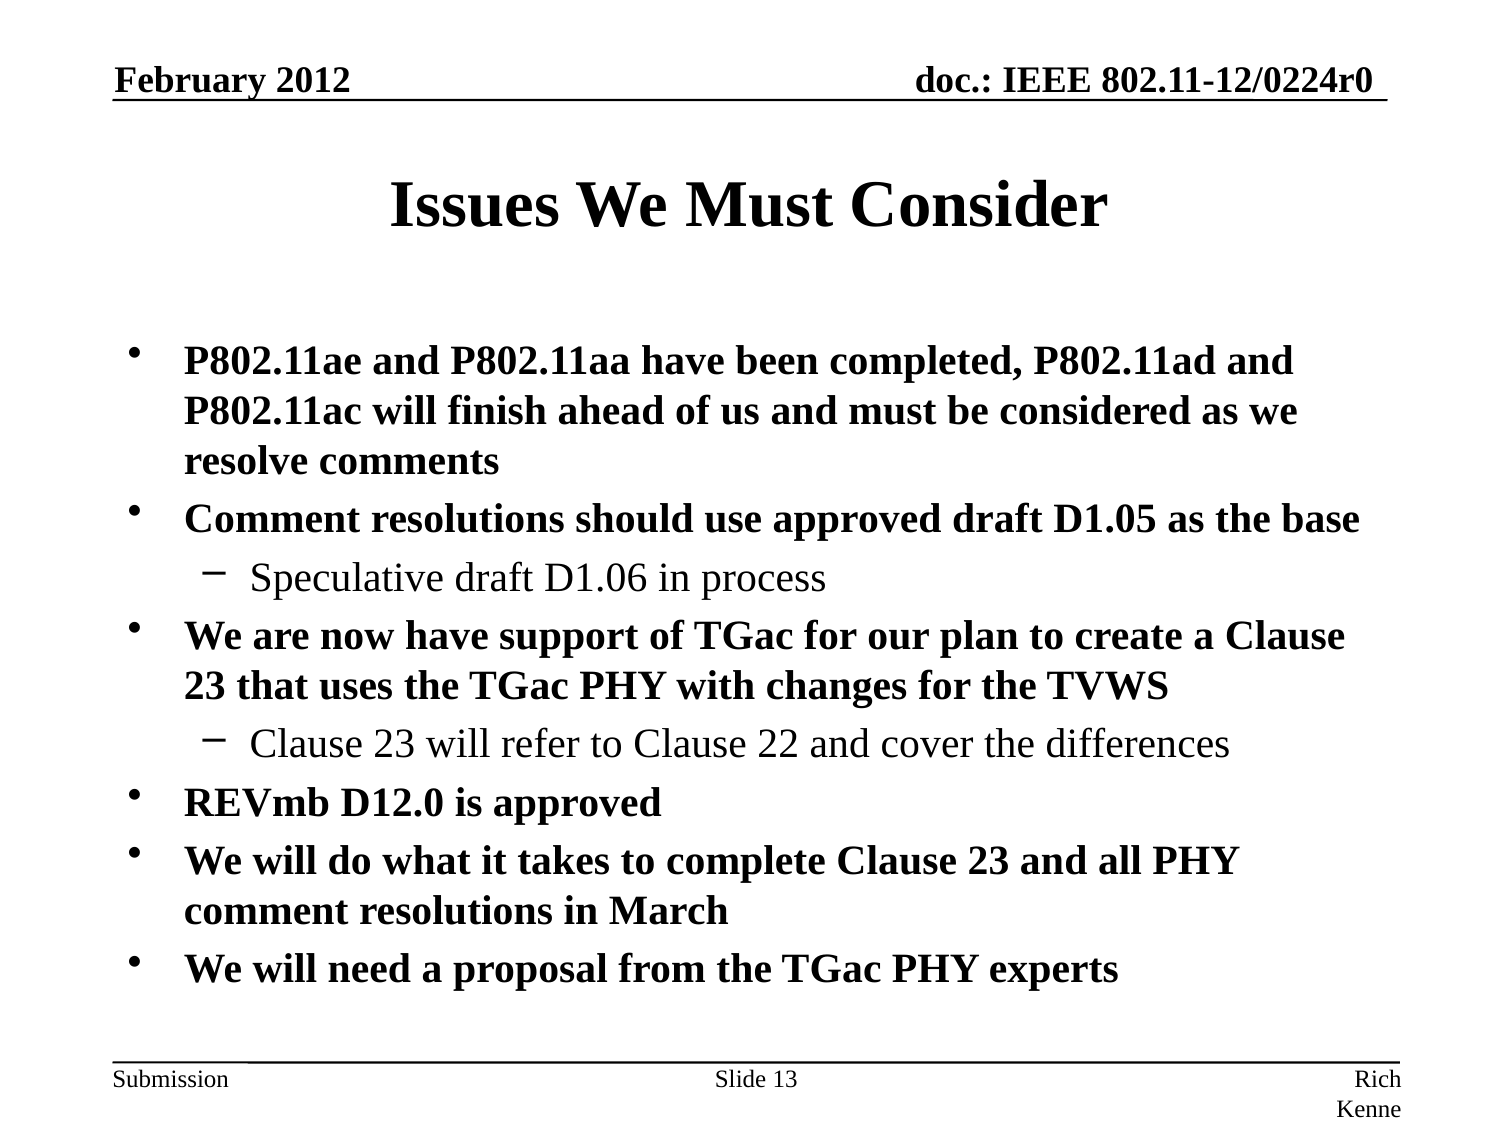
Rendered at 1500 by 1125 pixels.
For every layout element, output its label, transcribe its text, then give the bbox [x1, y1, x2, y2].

footer Rich Kennedy, Research In Motion [1324, 1061, 1402, 1093]
title Issues We Must Consider [112, 112, 1388, 288]
slide_number Slide 13 [712, 1061, 800, 1093]
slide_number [114, 54, 354, 101]
list P802.11ae and P802.11aa have been completed, P802.11ad and P802.11ac will finish ahead of us and must be considered as we resolve comments Comment resolutions should use approved draft D1.05 as the base Speculative draft D1.06 in process We are now have support of TGac for our plan to create a Clause 23 that uses the TGac PHY with changes for the TVWS Clause 23 will refer to Clause 22 and cover the differences REVmb D12.0 is approved We will do what it takes to complete Clause 23 and all PHY comment resolutions in March We will need a proposal from the TGac PHY experts [112, 324, 1388, 1063]
